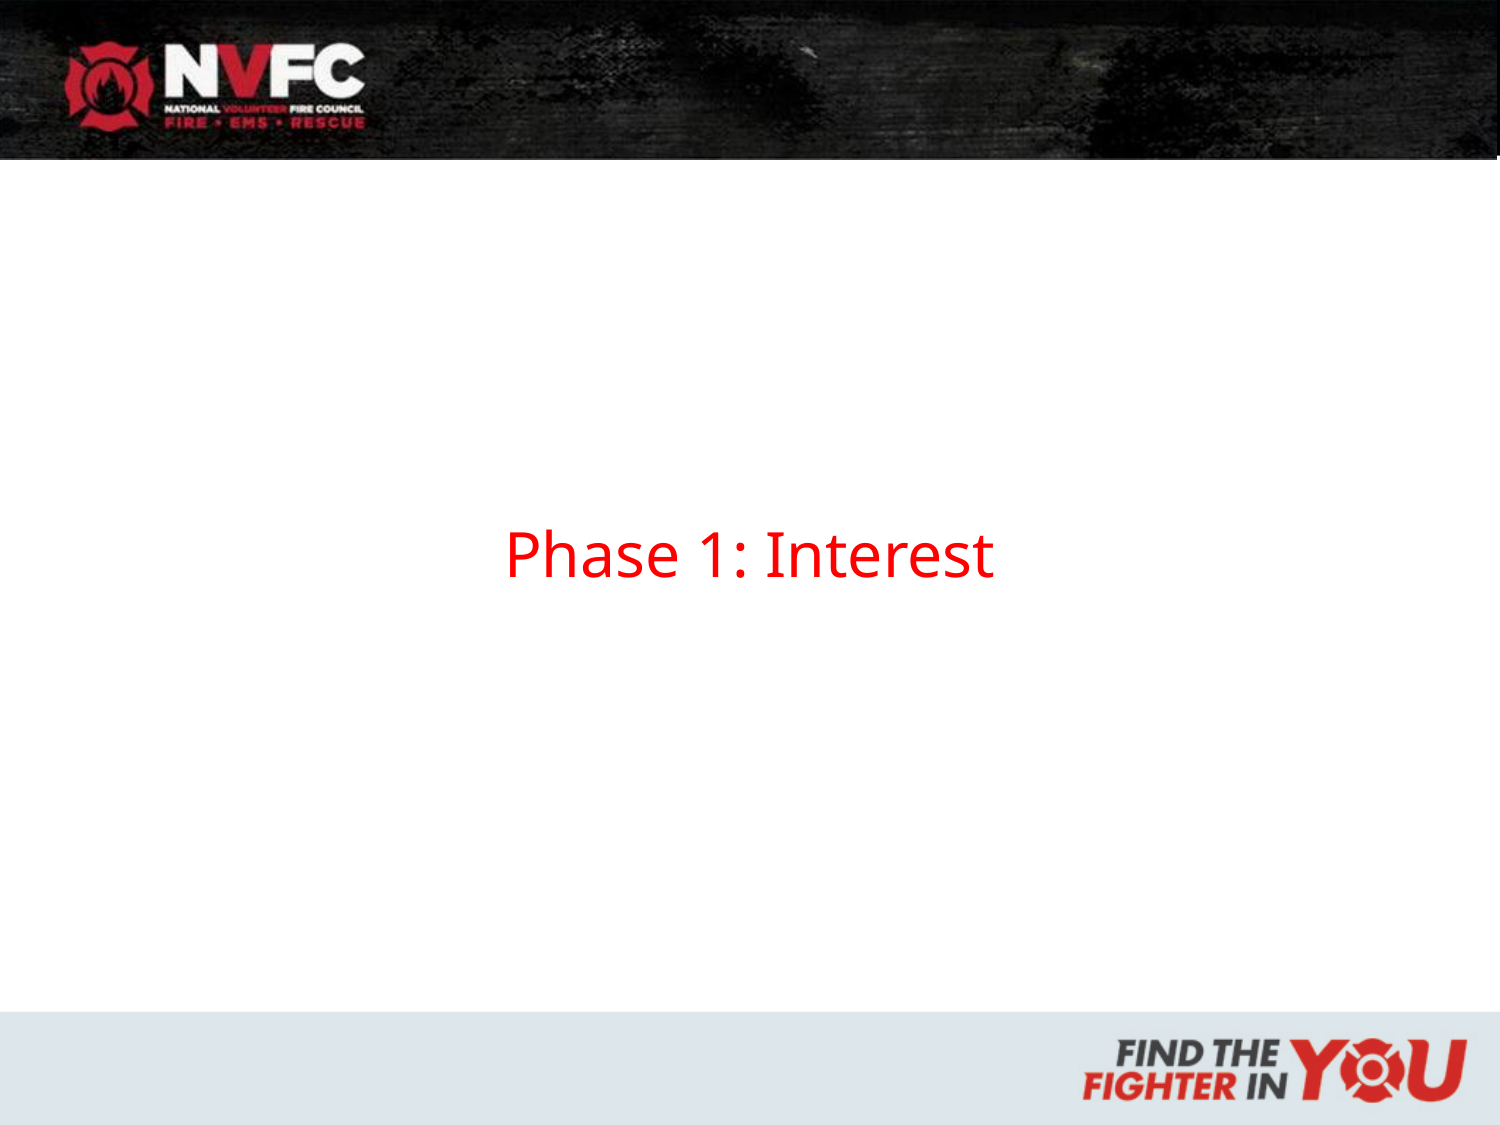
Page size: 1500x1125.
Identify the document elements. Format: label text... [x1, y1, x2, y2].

picture [0, 0, 1500, 1125]
text_box Phase 1: Interest [74, 498, 1425, 608]
